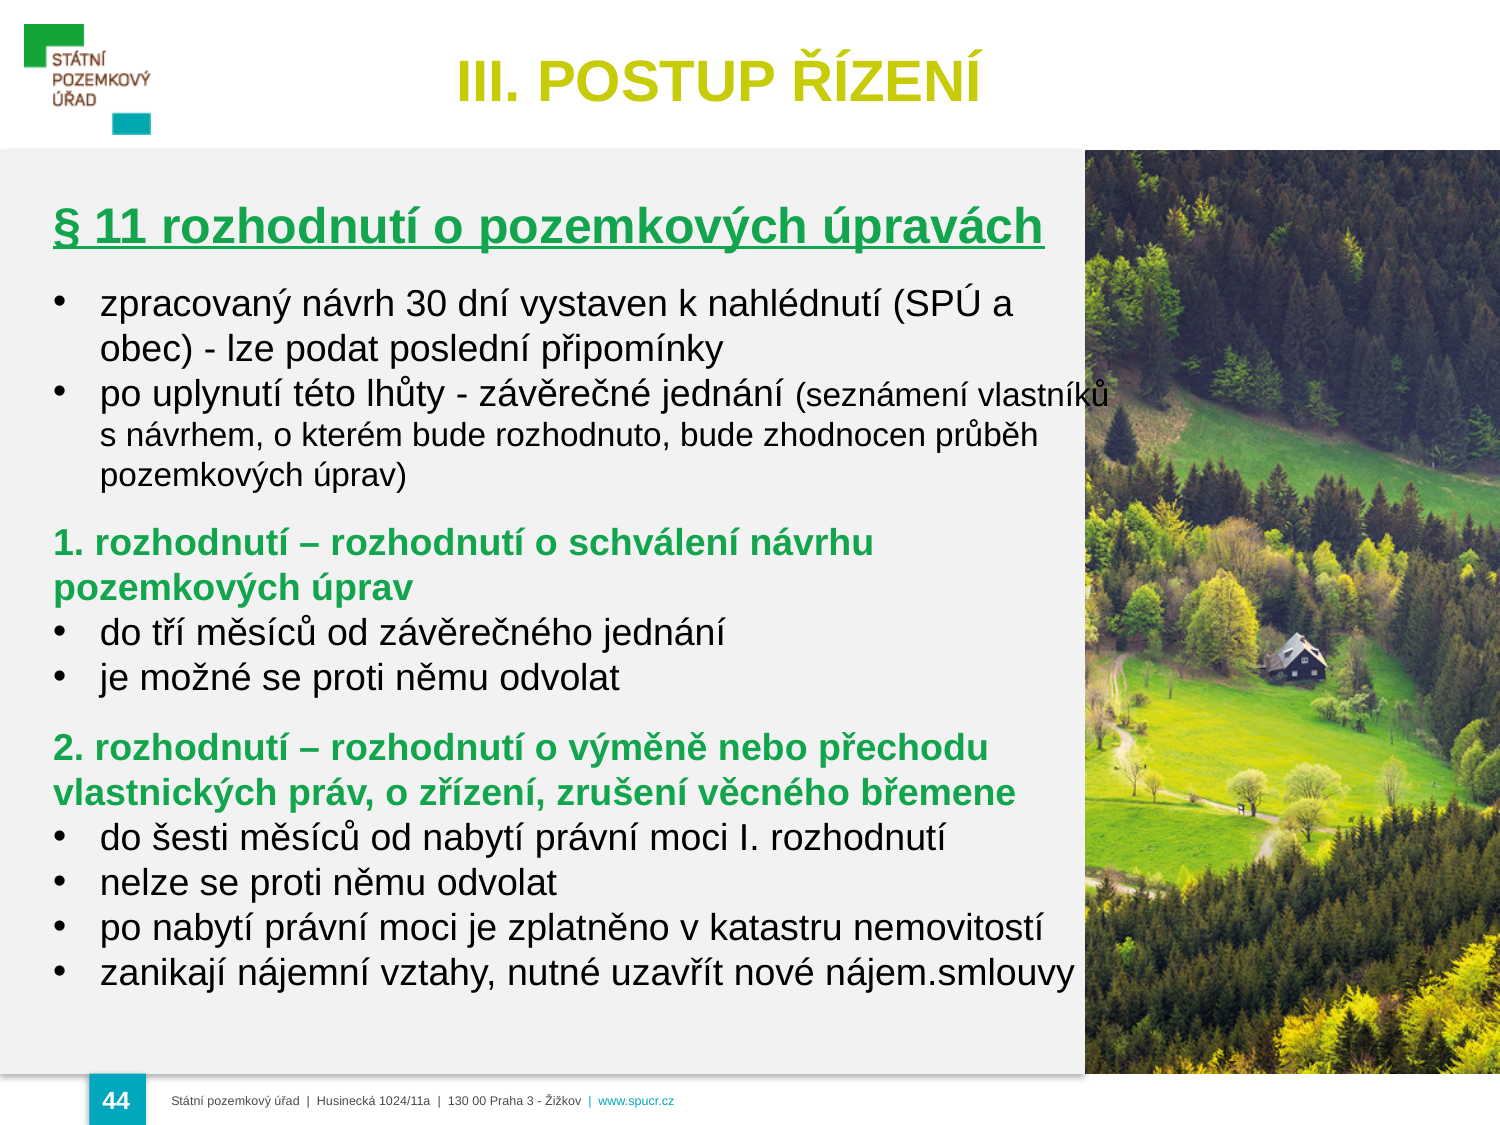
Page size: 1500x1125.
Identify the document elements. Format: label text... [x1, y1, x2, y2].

picture [24, 24, 151, 135]
text_box § 11 rozhodnutí o pozemkových úpravách zpracovaný návrh 30 dní vystaven k nahlédnutí (SPÚ a obec) - lze podat poslední připomínky po uplynutí této lhůty - závěrečné jednání (seznámení vlastníků s návrhem, o kterém bude rozhodnuto, bude zhodnocen průběh pozemkových úprav) 1. rozhodnutí – rozhodnutí o schválení návrhu pozemkových úprav do tří měsíců od závěrečného jednání je možné se proti němu odvolat 2. rozhodnutí – rozhodnutí o výměně nebo přechodu vlastnických práv, o zřízení, zrušení věcného břemene do šesti měsíců od nabytí právní moci I. rozhodnutí nelze se proti němu odvolat po nabytí právní moci je zplatněno v katastru nemovitostí zanikají nájemní vztahy, nutné uzavřít nové nájem.smlouvy [38, 183, 1126, 1001]
text_box III. POSTUP ŘÍZENÍ [441, 30, 1219, 139]
picture [1085, 150, 1500, 1074]
